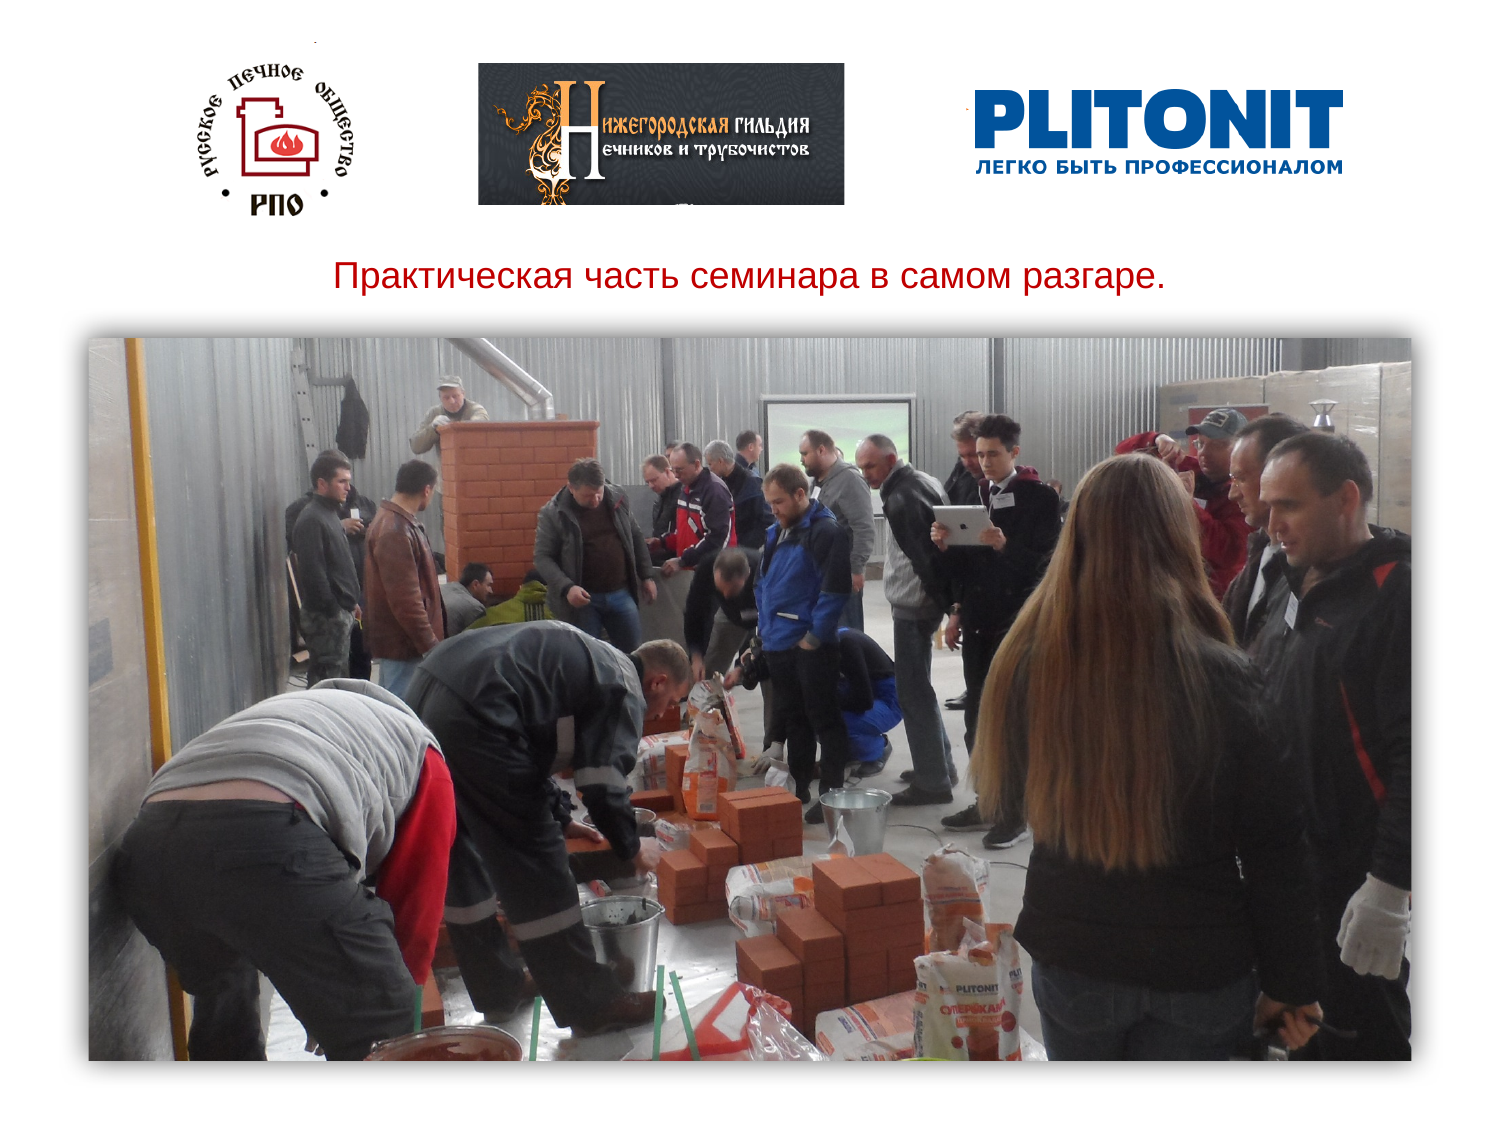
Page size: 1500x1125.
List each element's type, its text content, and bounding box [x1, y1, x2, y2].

picture [966, 79, 1345, 189]
text_box Практическая часть семинара в самом разгаре. [88, 243, 1412, 304]
picture [88, 337, 1412, 1061]
picture [478, 63, 845, 206]
picture [182, 42, 373, 226]
